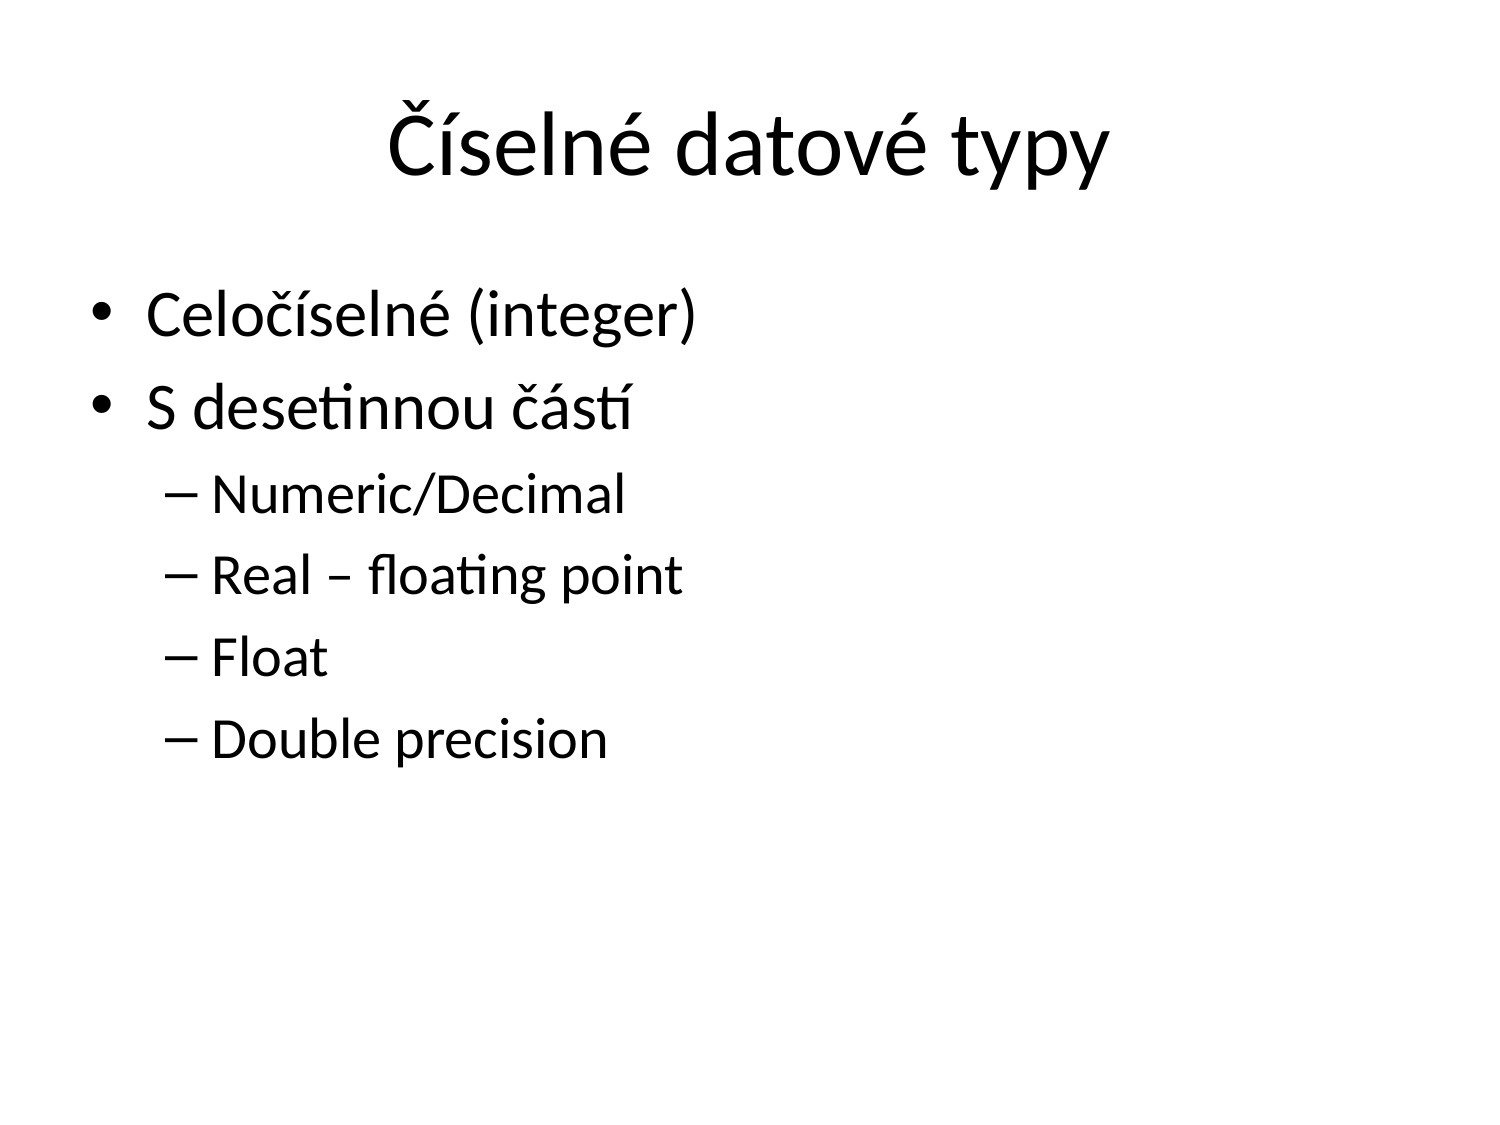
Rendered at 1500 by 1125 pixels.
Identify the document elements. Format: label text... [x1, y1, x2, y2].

title Číselné datové typy [75, 45, 1425, 233]
list Celočíselné (integer) S desetinnou částí Numeric/Decimal Real – floating point Float Double precision [75, 262, 1425, 1005]
